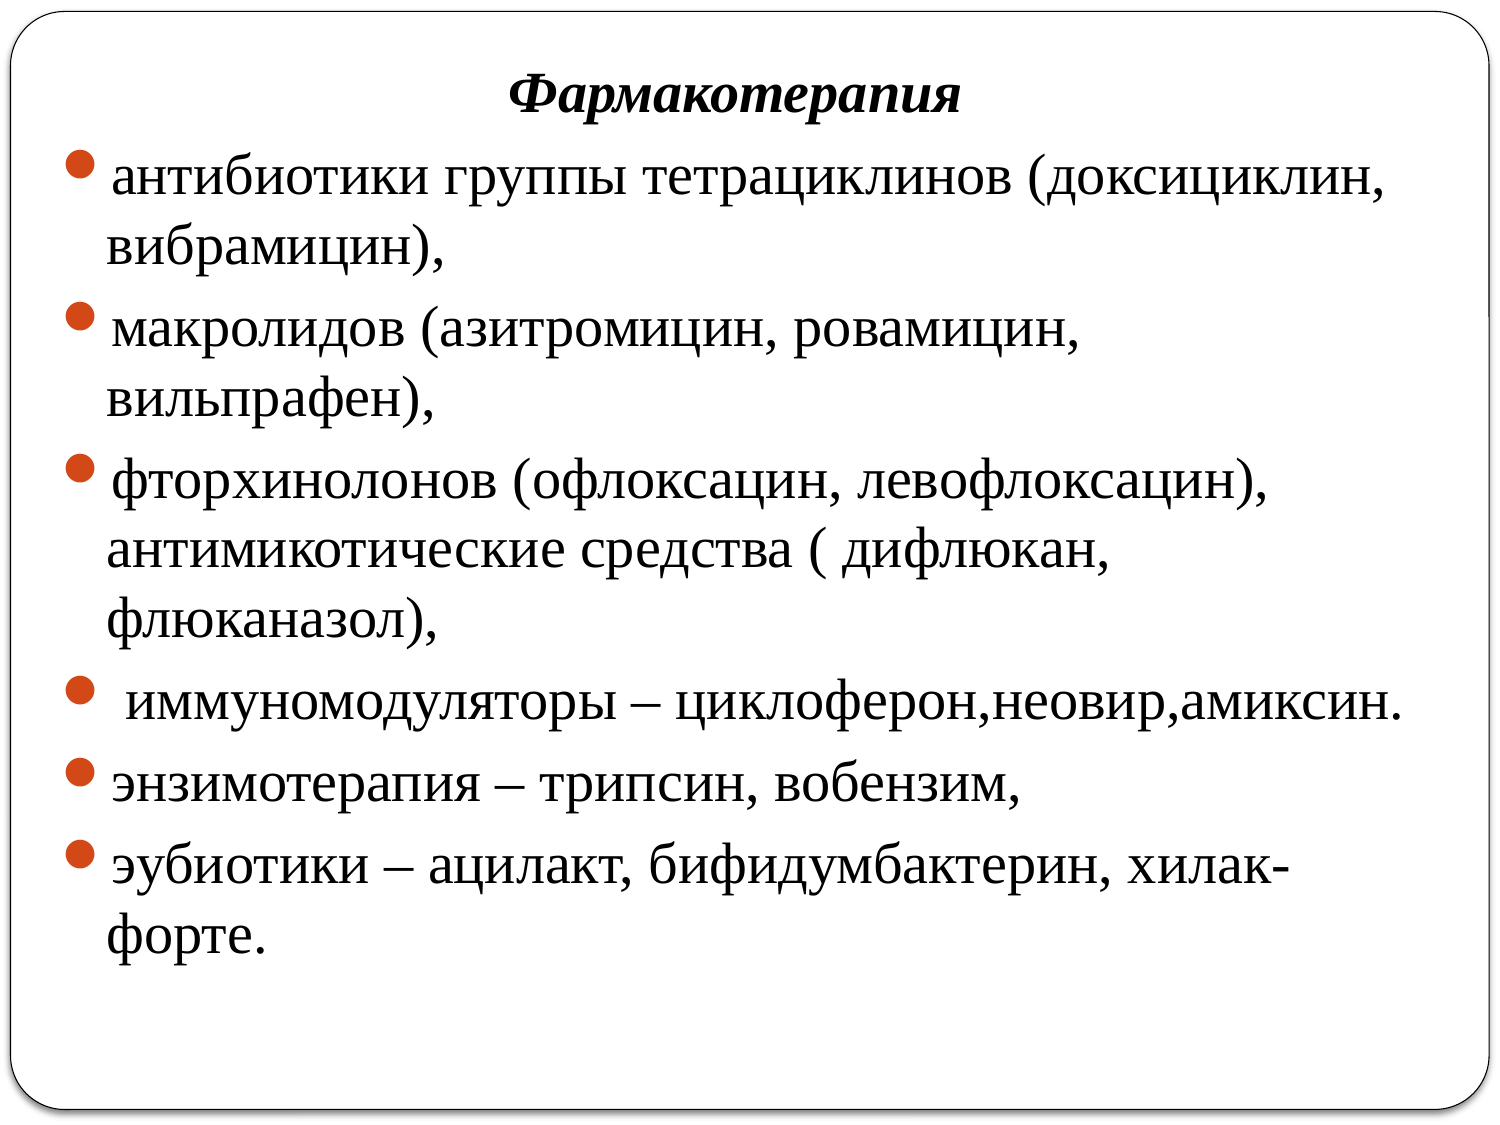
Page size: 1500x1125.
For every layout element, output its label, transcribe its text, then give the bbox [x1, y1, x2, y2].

list Фармакотерапия антибиотики группы тетрациклинов (доксициклин, вибрамицин), макролидов (азитромицин, ровамицин, вильпрафен), фторхинолонов (офлоксацин, левофлоксацин), антимикотические средства ( дифлюкан, флюканазол), иммуномодуляторы – циклоферон,неовир,амиксин. энзимотерапия – трипсин, вобензим, эубиотики – ацилакт, бифидумбактерин, хилак-форте. [46, 46, 1425, 1079]
